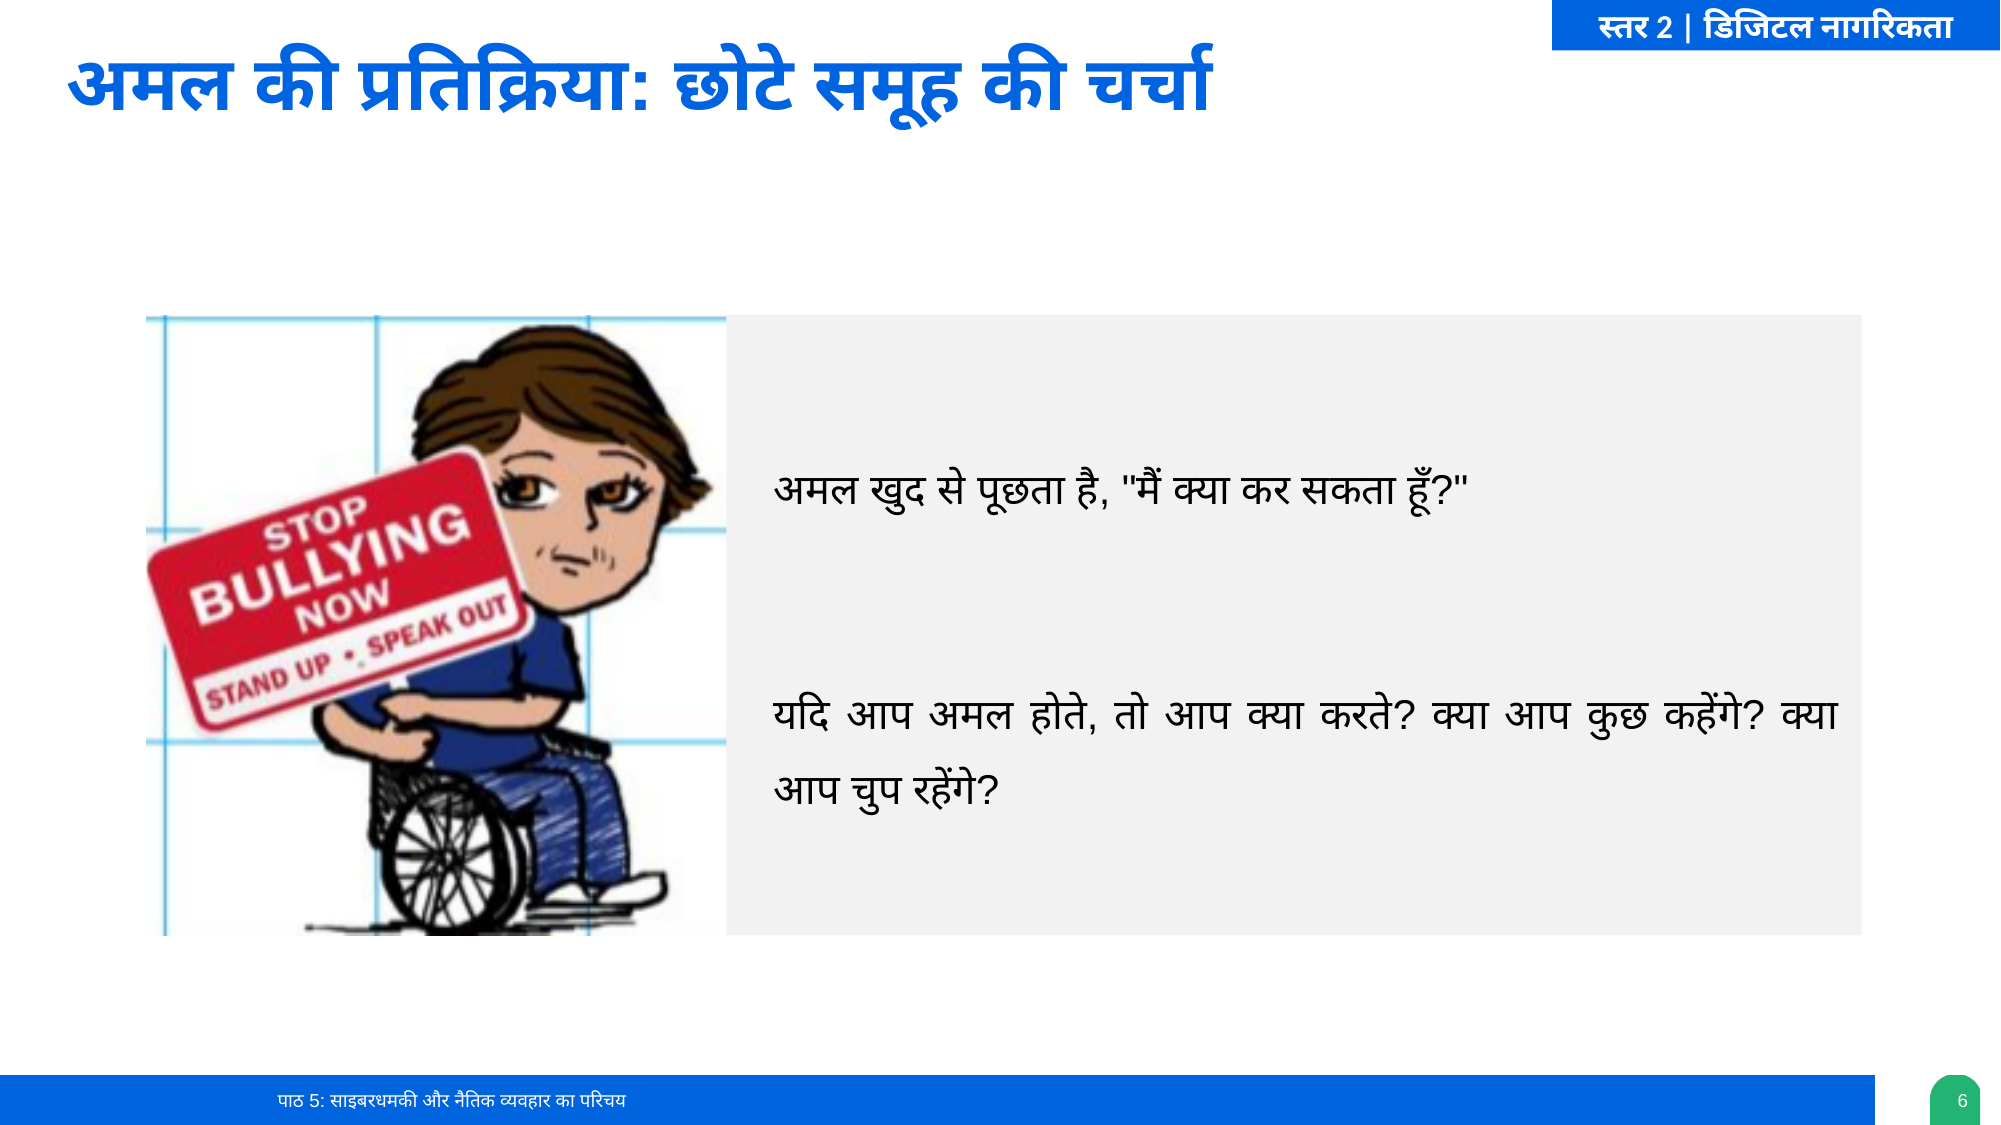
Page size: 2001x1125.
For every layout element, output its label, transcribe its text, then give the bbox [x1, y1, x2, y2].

picture [145, 314, 727, 936]
slide_number ‹#› [1533, 1077, 1984, 1123]
footer पाठ 5: साइबरधमकी और नैतिक व्यवहार का परिचय [262, 1077, 938, 1123]
text_box अमल खुद से पूछता है, "मैं क्या कर सकता हूँ?" यदि आप अमल होते, तो आप क्या करते? क्या आप कुछ कहेंगे? क्या आप चुप रहेंगे? [727, 314, 1862, 936]
text_box स्तर 2 | डिजिटल नागरिकता [1552, 0, 2000, 51]
title अमल की प्रतिक्रिया: छोटे समूह की चर्चा [51, 38, 1777, 256]
